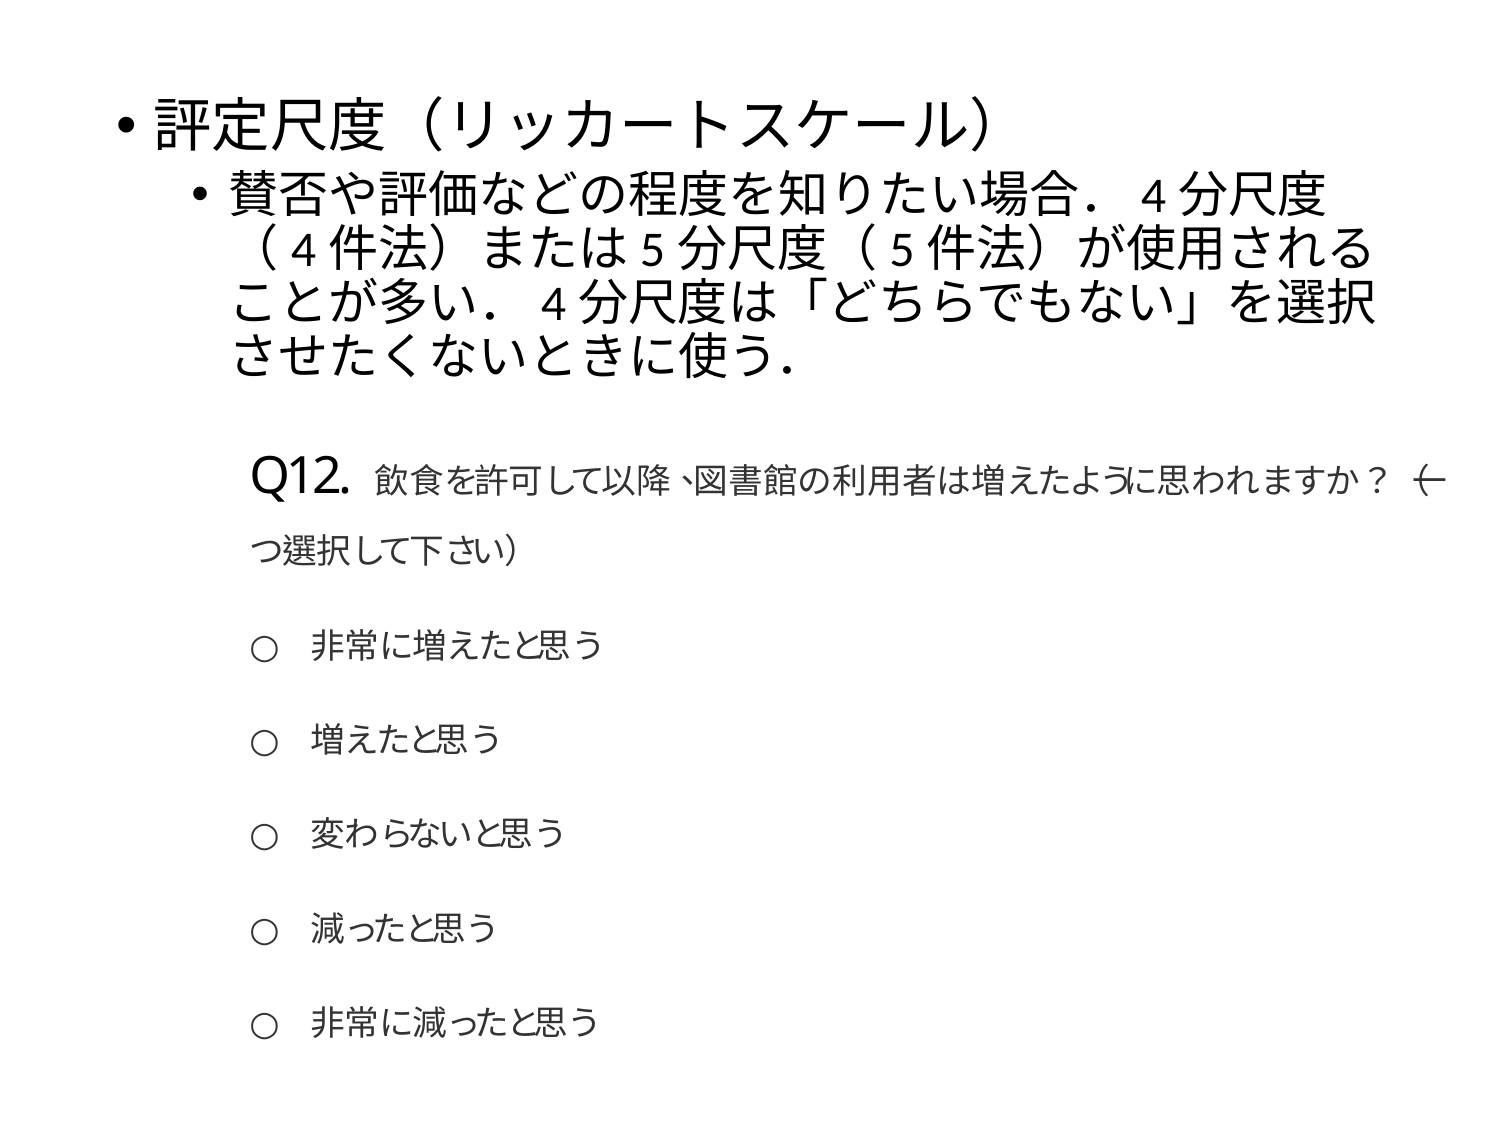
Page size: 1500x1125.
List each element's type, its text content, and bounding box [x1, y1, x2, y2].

list 評定尺度（リッカートスケール） 賛否や評価などの程度を知りたい場合．4分尺度（4件法）または5分尺度（5件法）が使用されることが多い．4分尺度は「どちらでもない」を選択させたくないときに使う． [101, 88, 1396, 803]
picture [249, 423, 1479, 1092]
